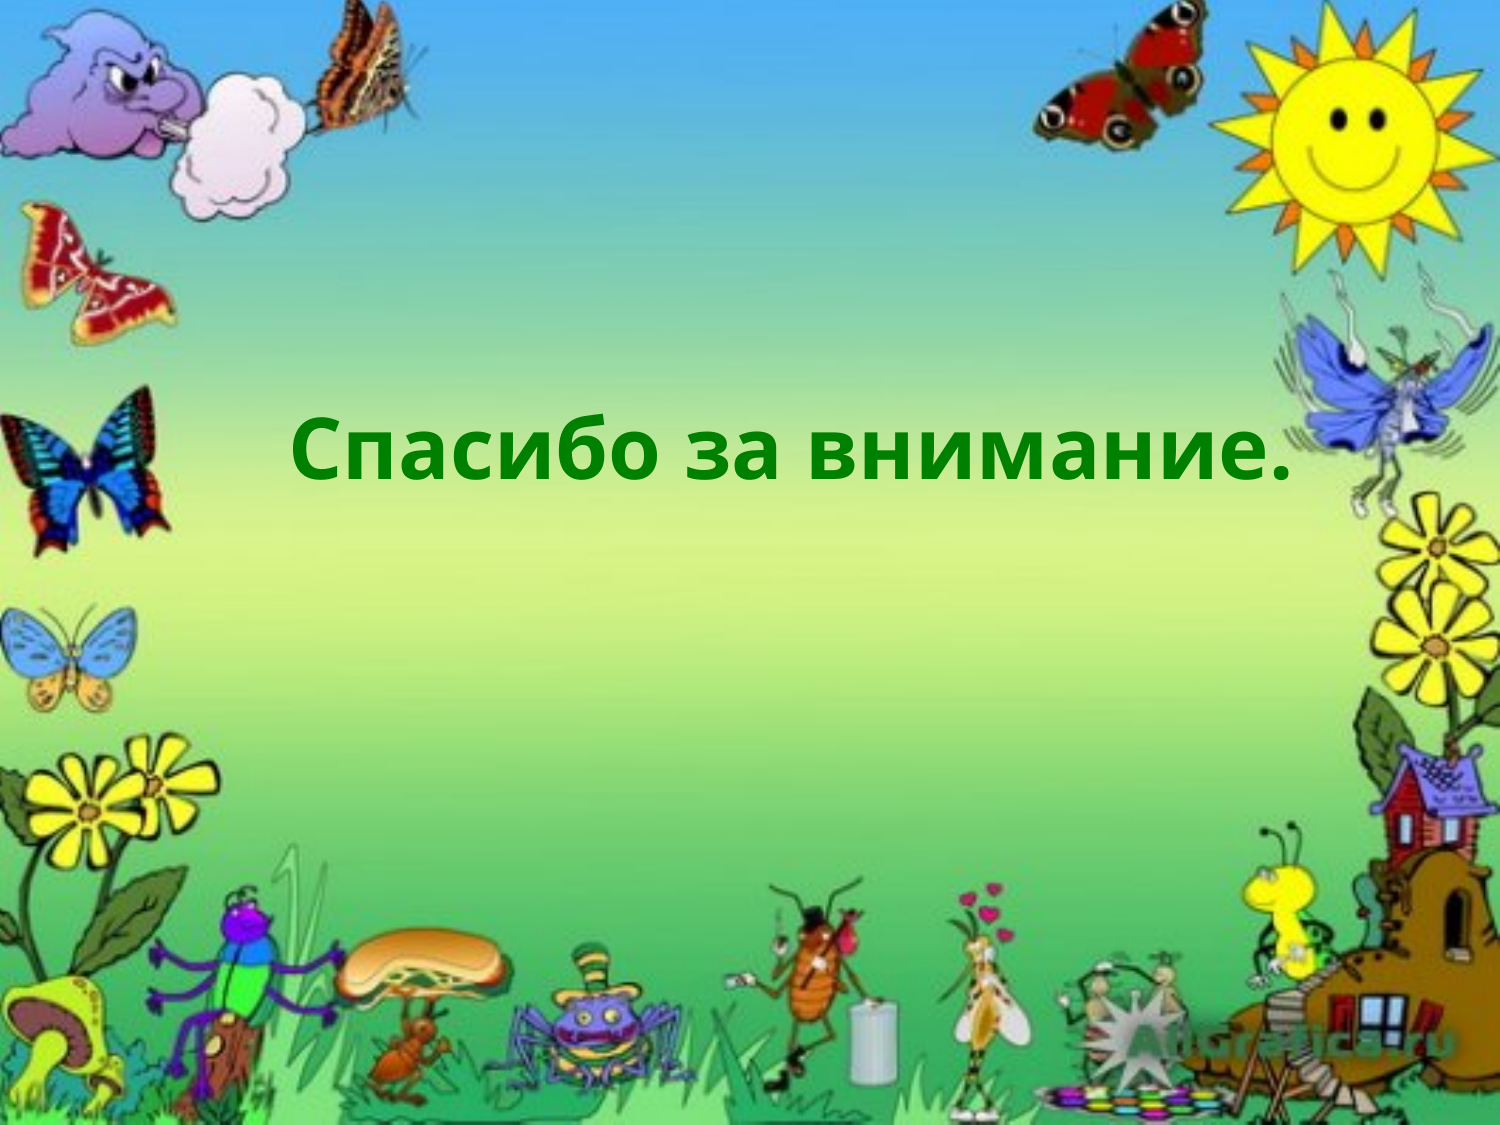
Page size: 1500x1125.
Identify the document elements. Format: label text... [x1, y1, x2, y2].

title Спасибо за внимание. [105, 351, 1456, 539]
picture [0, 0, 1500, 1125]
